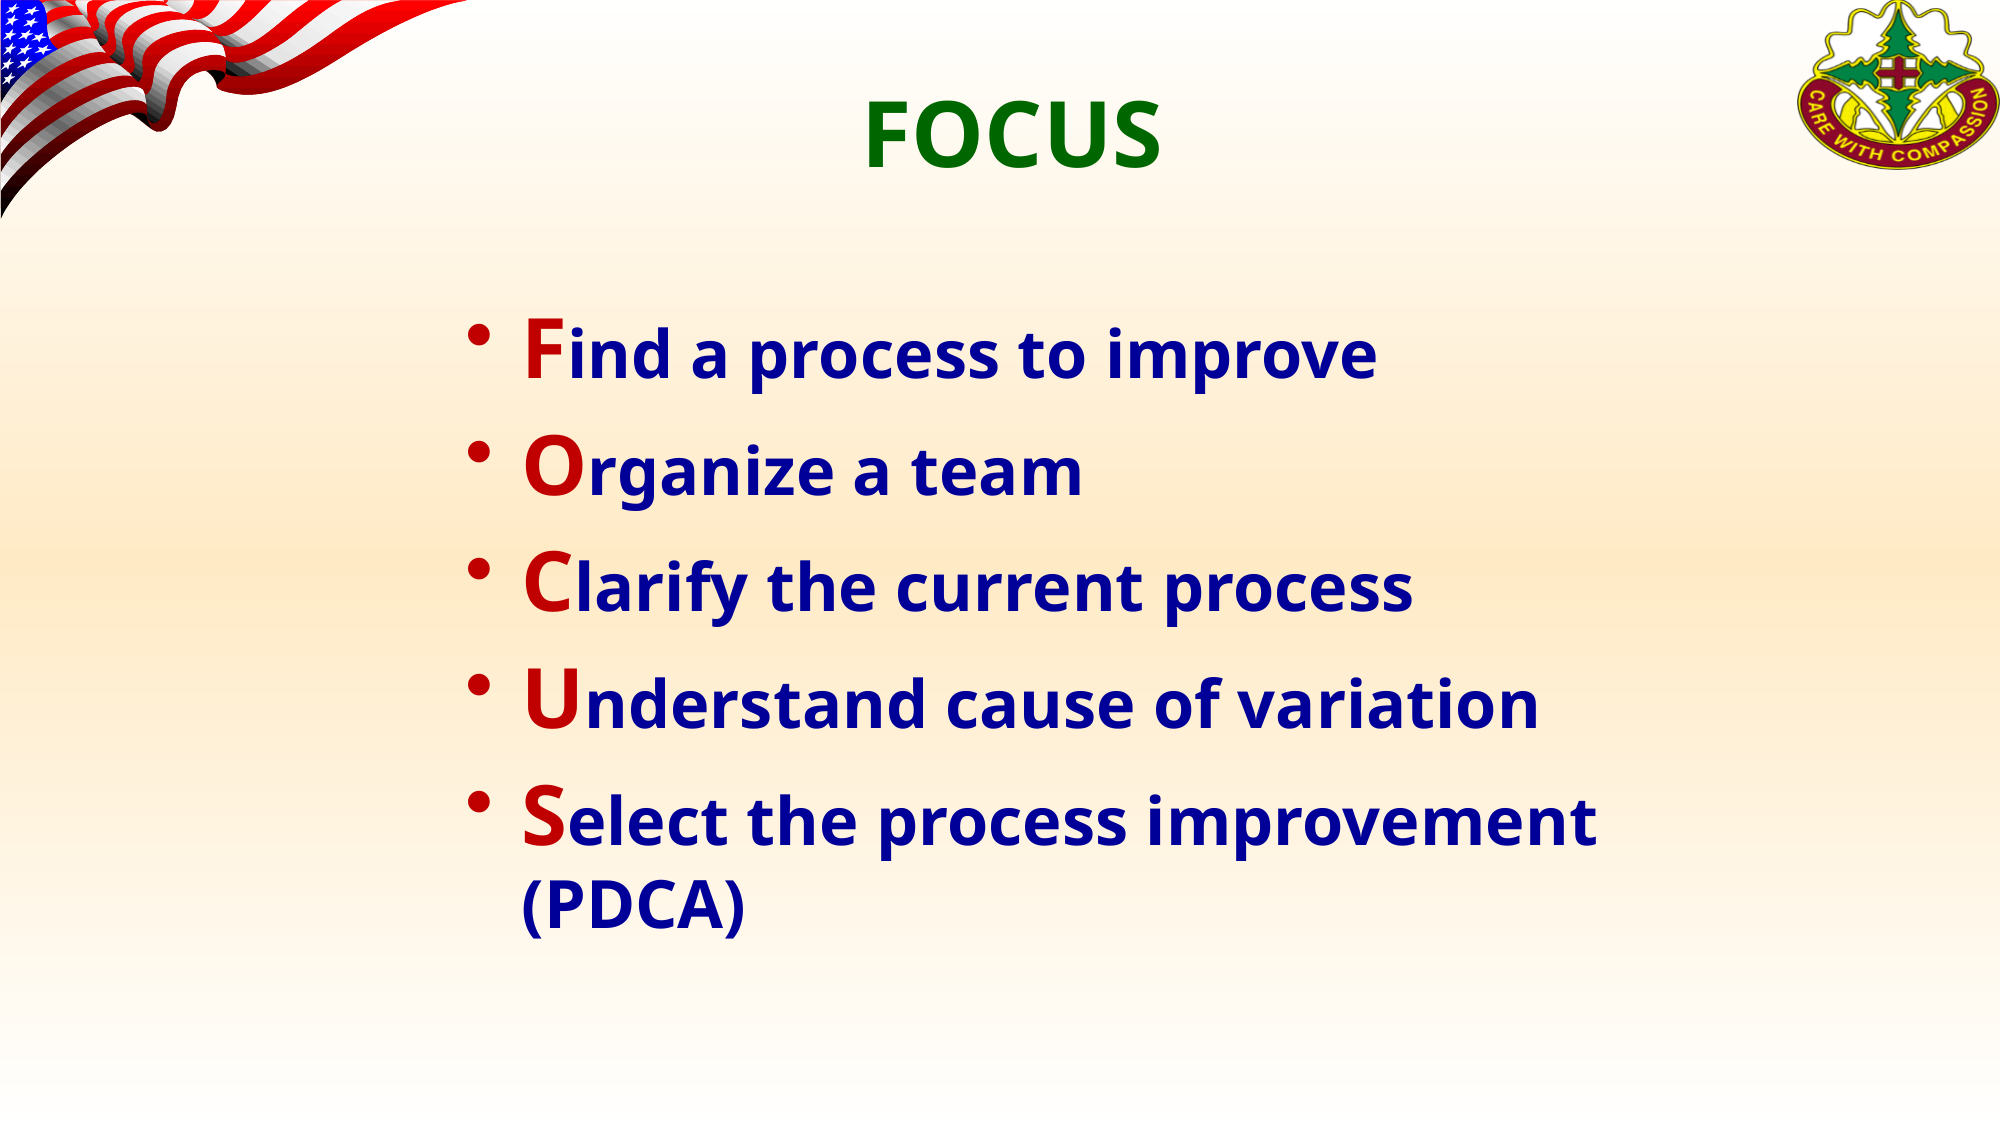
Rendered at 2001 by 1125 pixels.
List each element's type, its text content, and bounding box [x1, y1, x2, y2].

title FOCUS [374, 49, 1651, 213]
picture [1797, 0, 2000, 170]
list Find a process to improve Organize a team Clarify the current process Understand cause of variation Select the process improvement (PDCA) [449, 287, 1663, 1101]
